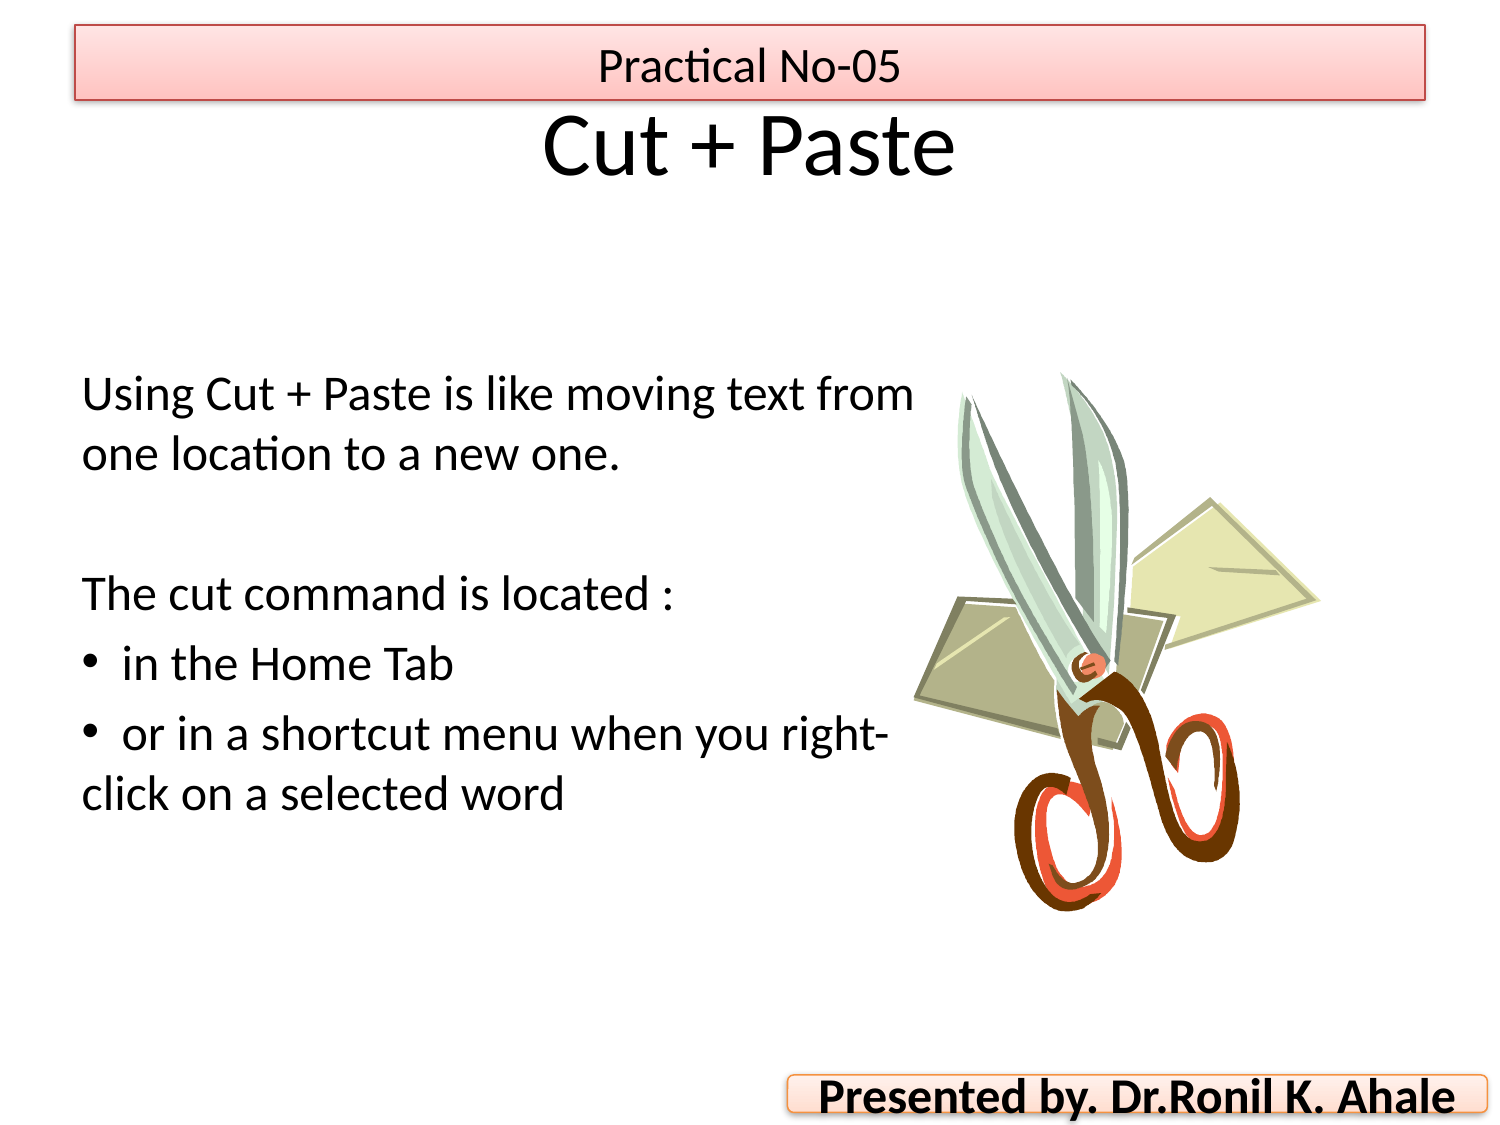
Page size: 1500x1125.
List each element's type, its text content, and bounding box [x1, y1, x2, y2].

list Using Cut + Paste is like moving text from one location to a new one. The cut command is located : in the Home Tab or in a shortcut menu when you right-click on a selected word [66, 353, 936, 938]
picture [913, 359, 1329, 920]
title Cut + Paste [75, 106, 1425, 233]
text_box Presented by. Dr.Ronil K. Ahale [786, 1074, 1489, 1114]
text_box Practical No-05 [74, 24, 1426, 101]
